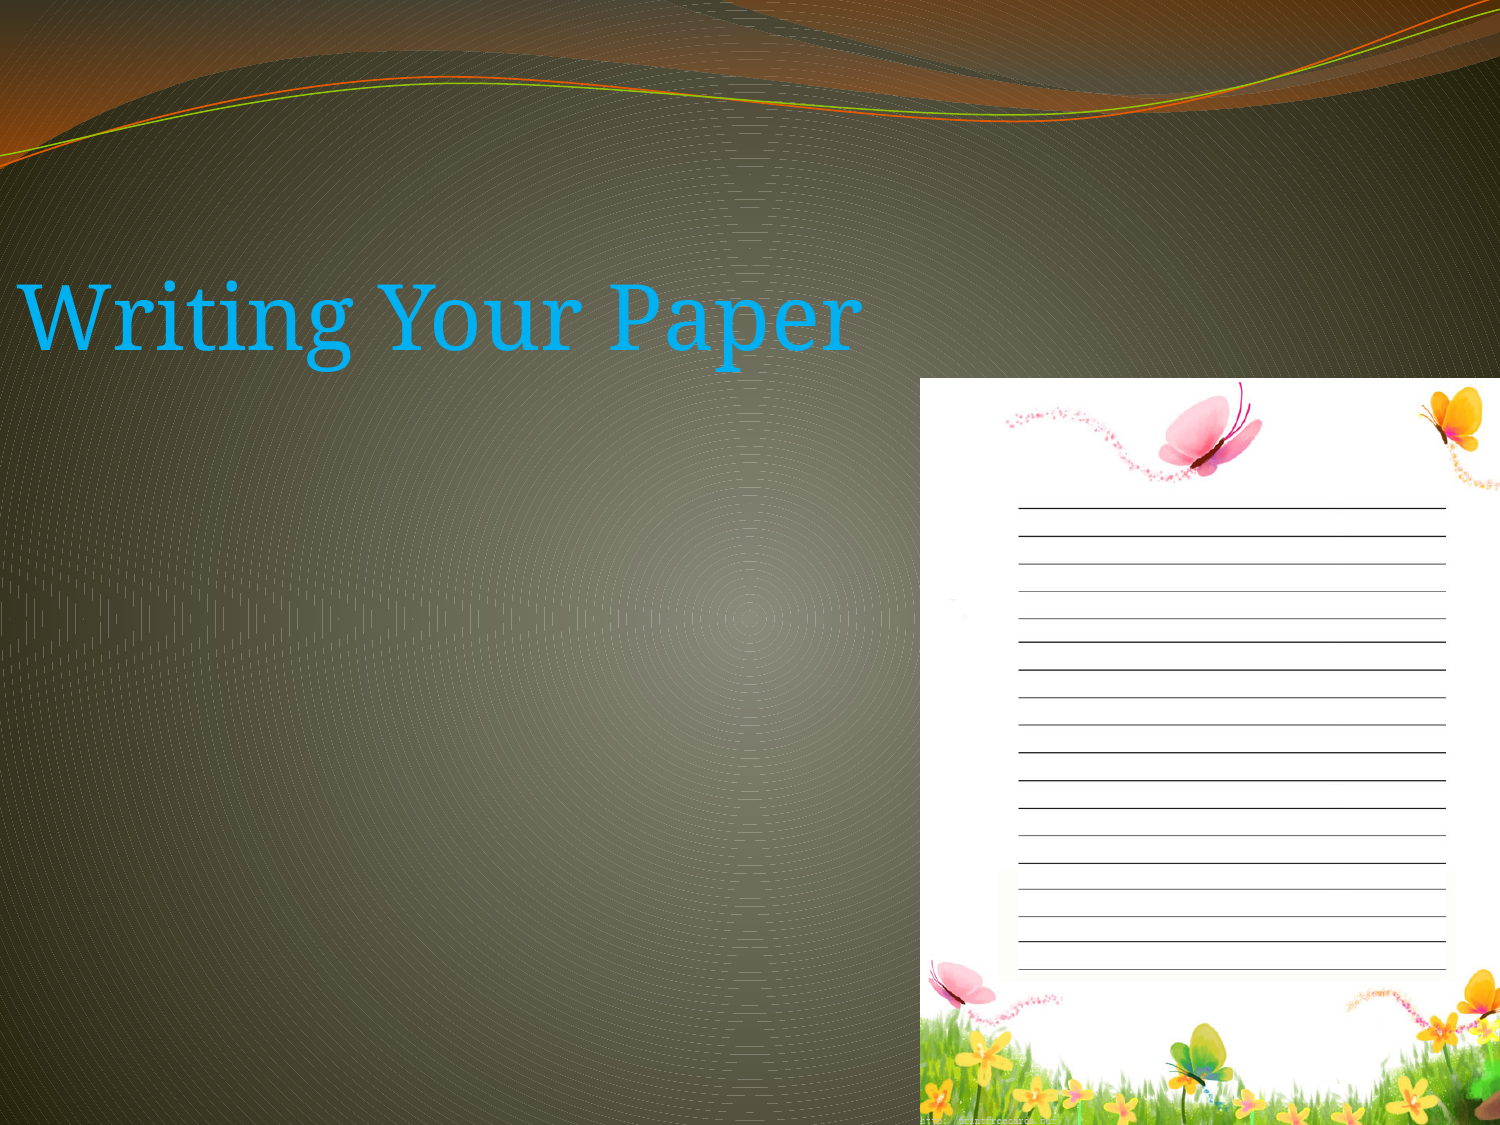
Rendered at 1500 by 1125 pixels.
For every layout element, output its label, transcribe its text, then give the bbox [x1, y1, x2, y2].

text_box Writing Your Paper [2, 251, 879, 377]
picture [919, 377, 1500, 1125]
